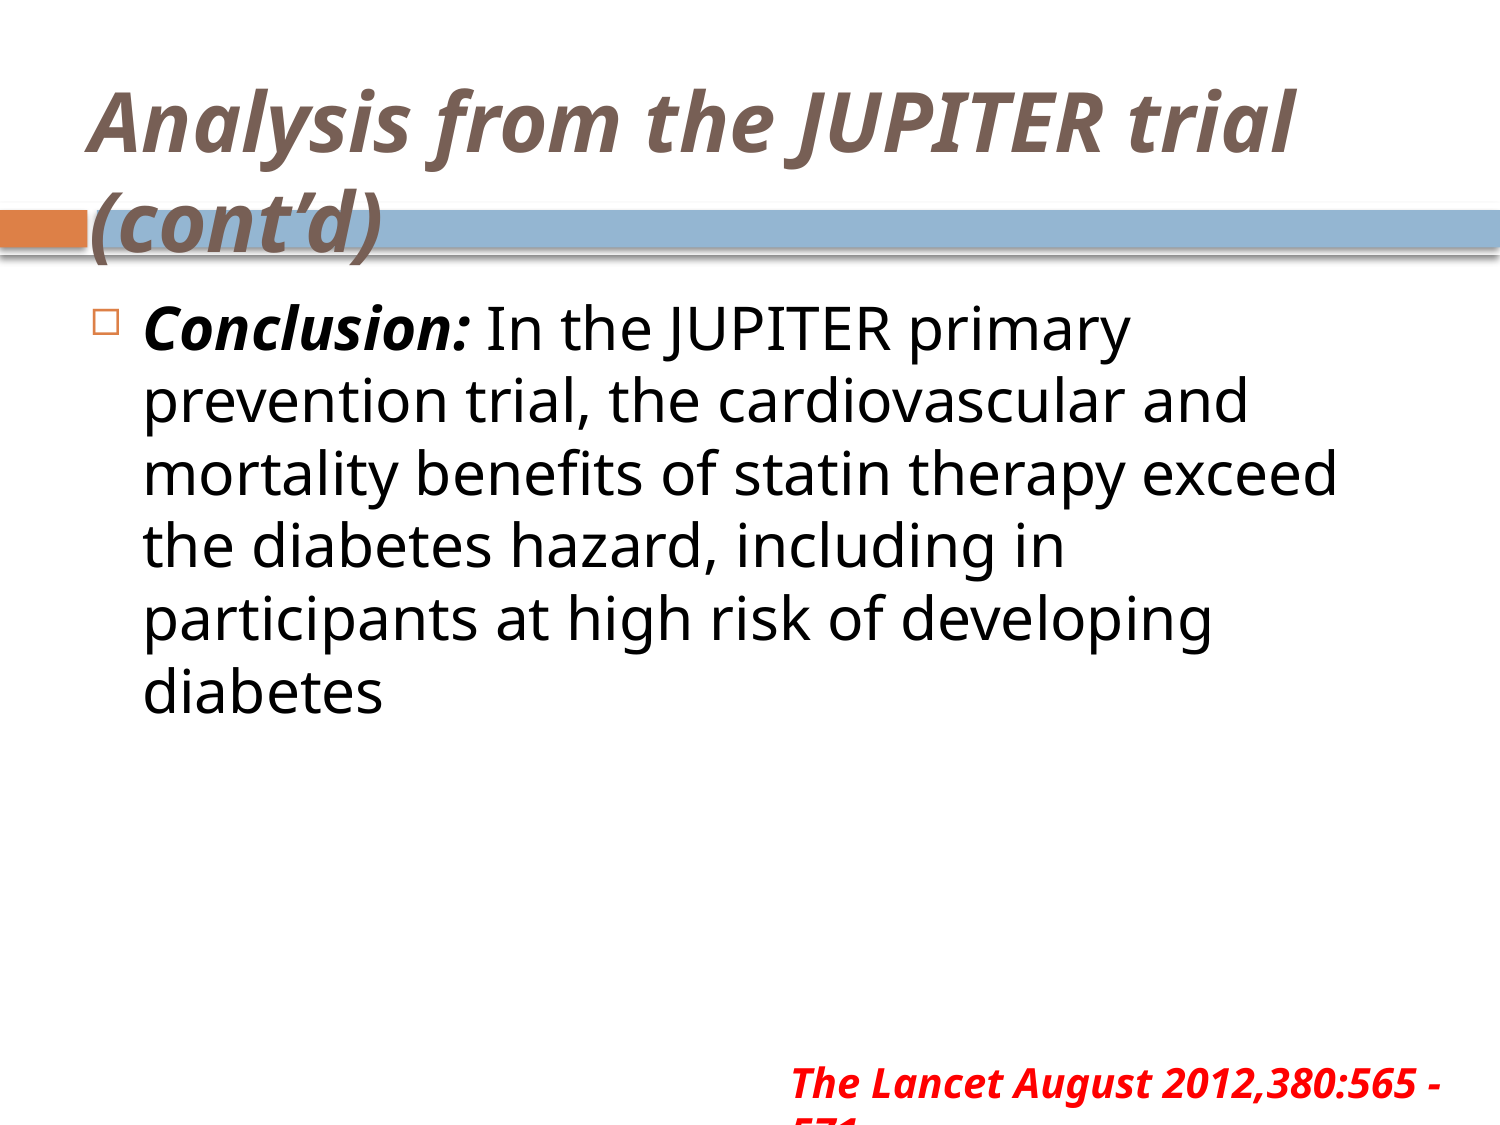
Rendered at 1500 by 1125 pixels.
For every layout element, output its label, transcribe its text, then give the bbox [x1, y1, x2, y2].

list Conclusion: In the JUPITER primary prevention trial, the cardiovascular and mortality benefits of statin therapy exceed the diabetes hazard, including in participants at high risk of developing diabetes [75, 282, 1425, 1025]
title Analysis from the JUPITER trial (cont’d) [75, 75, 1425, 263]
text_box The Lancet August 2012,380:565 - 571 [774, 1049, 1475, 1125]
